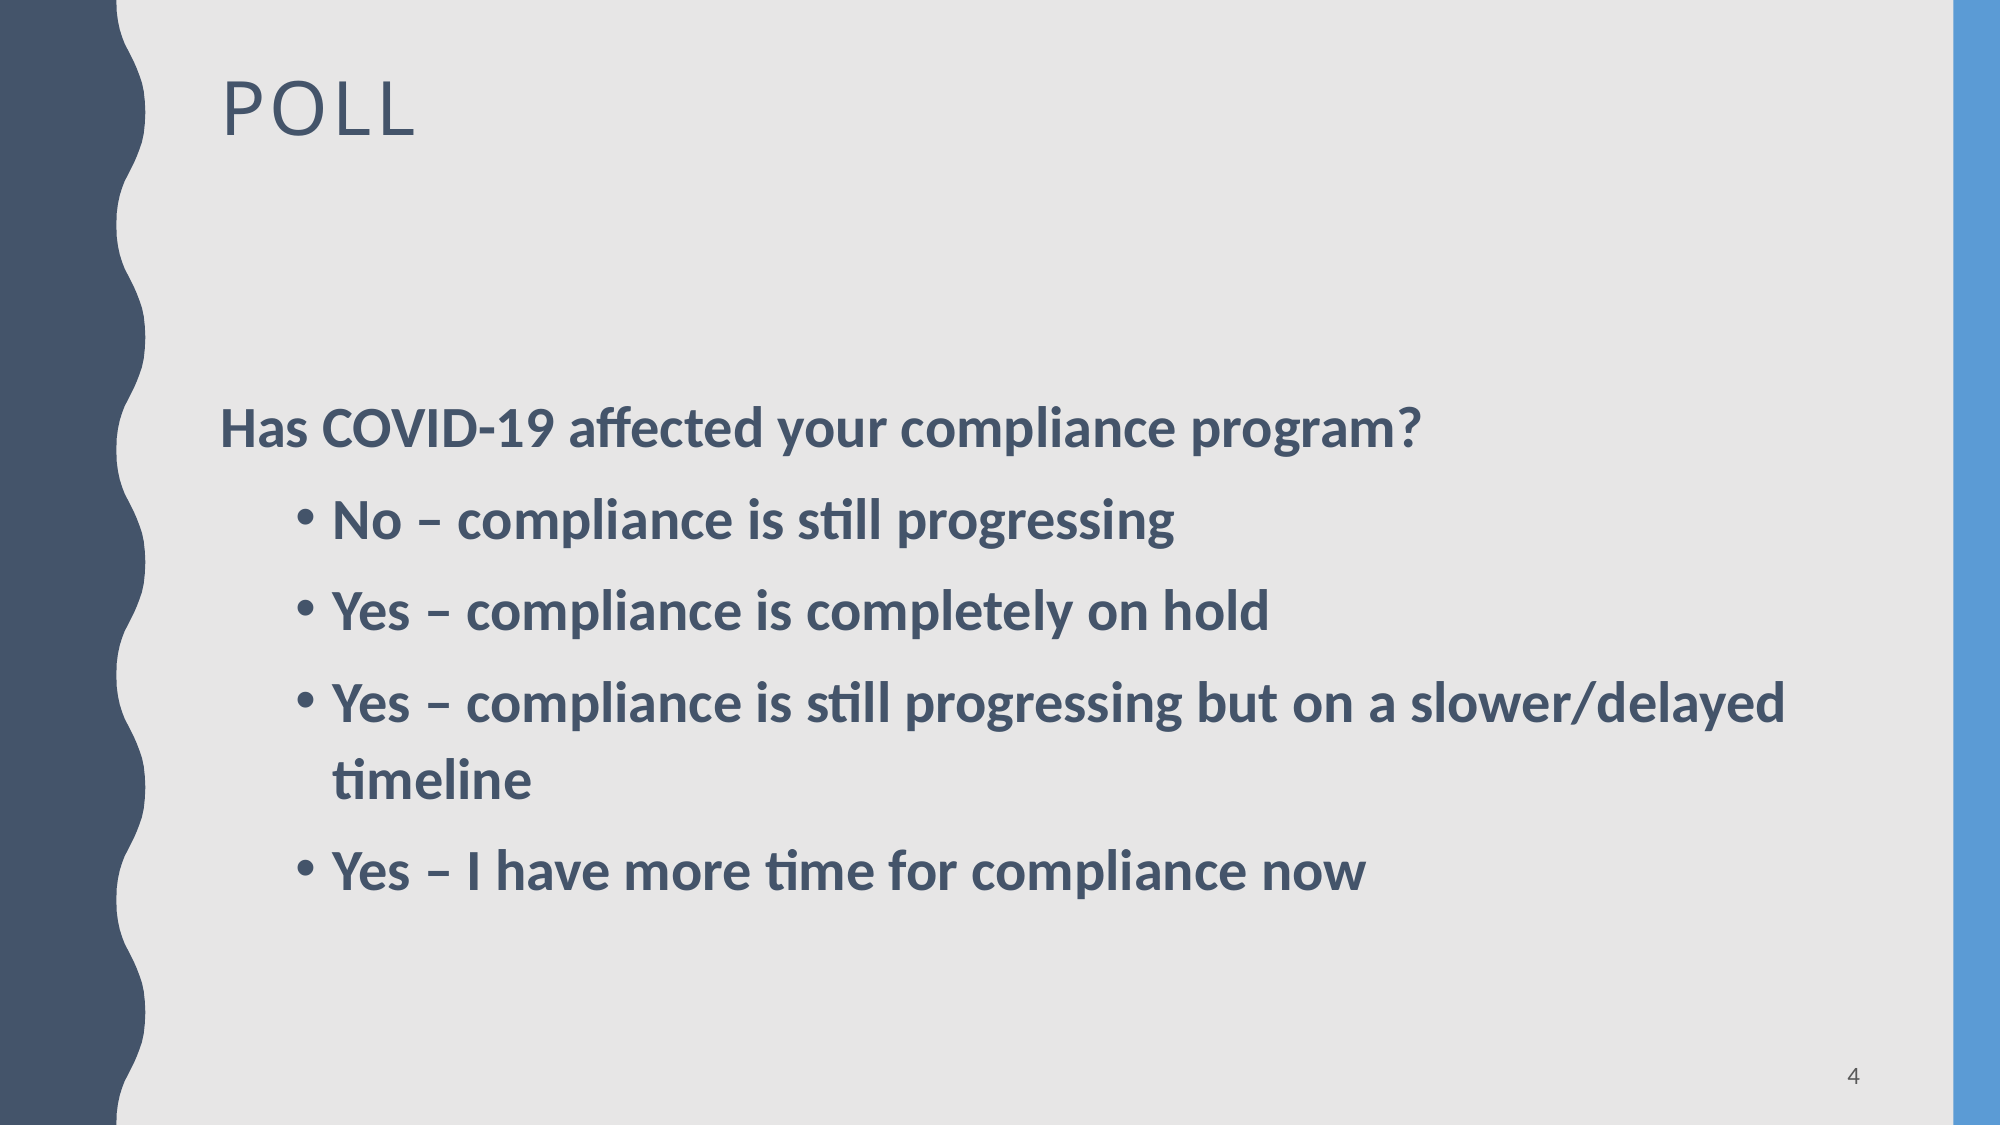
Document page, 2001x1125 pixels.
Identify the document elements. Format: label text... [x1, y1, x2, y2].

list Has COVID-19 affected your compliance program? No – compliance is still progressing Yes – compliance is completely on hold Yes – compliance is still progressing but on a slower/delayed timeline Yes – I have more time for compliance now [205, 375, 1875, 965]
slide_number 4 [1412, 1045, 1875, 1103]
title poll [205, 62, 1875, 308]
